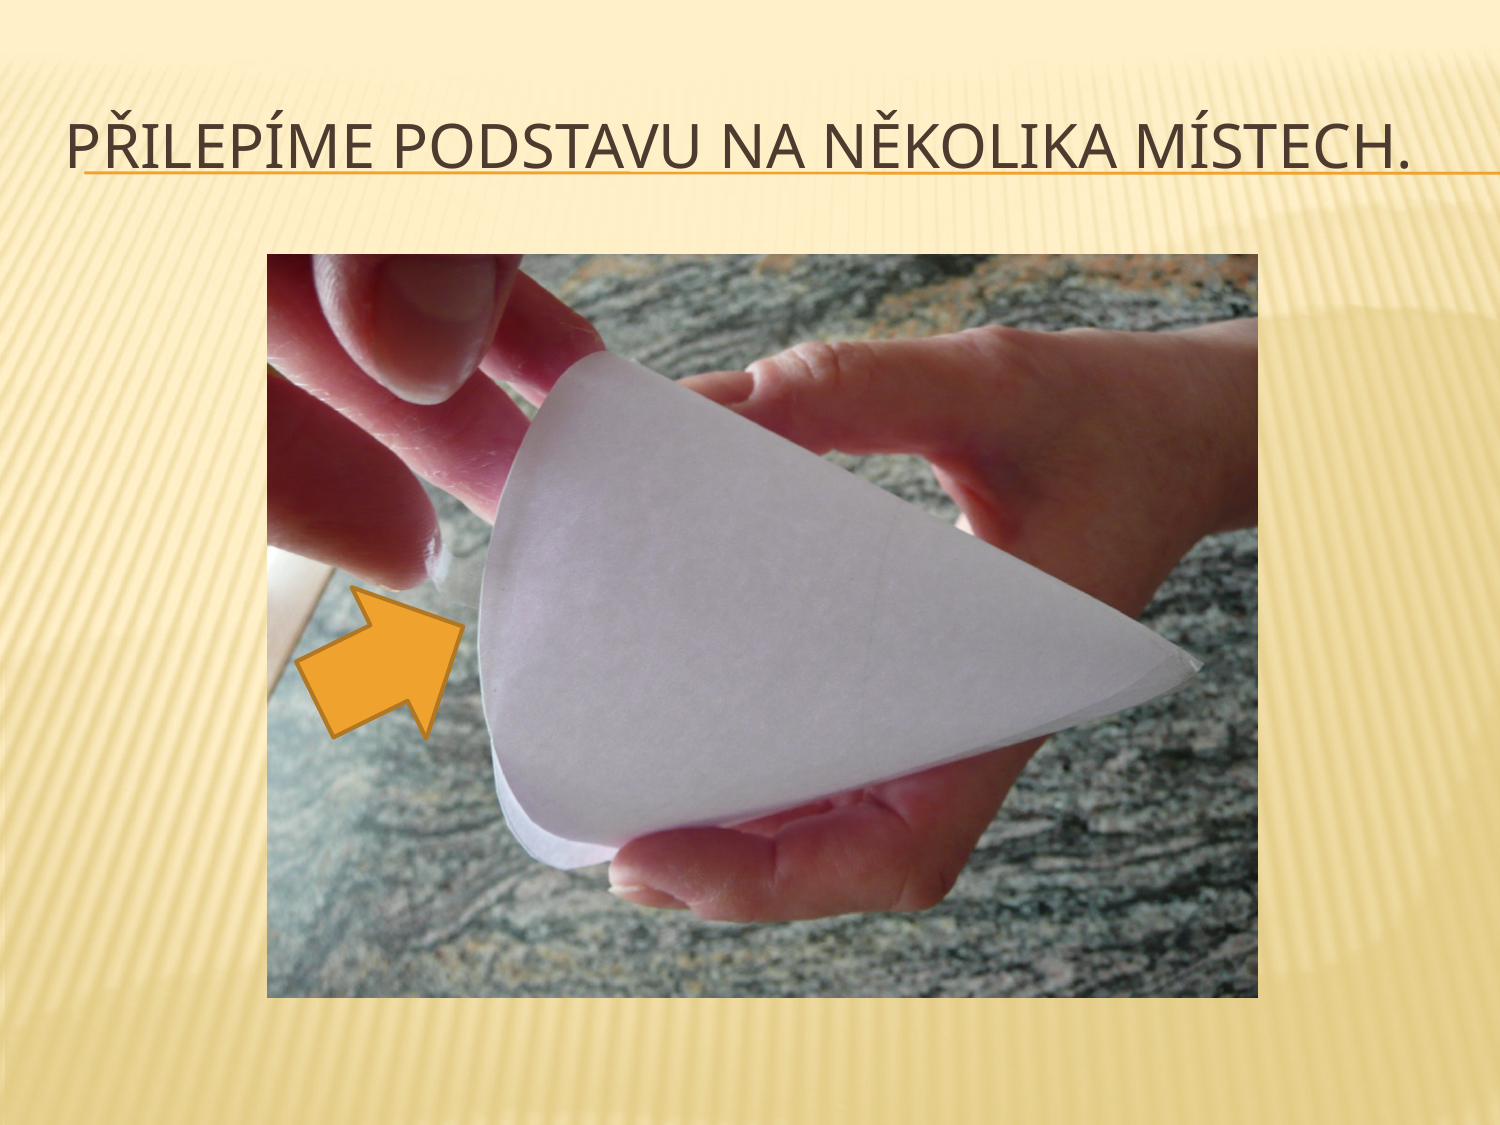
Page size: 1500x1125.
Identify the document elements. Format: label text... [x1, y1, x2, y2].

picture [0, 0, 1500, 1125]
text_box Přilepíme podstavu na několika místech. [50, 75, 1475, 213]
